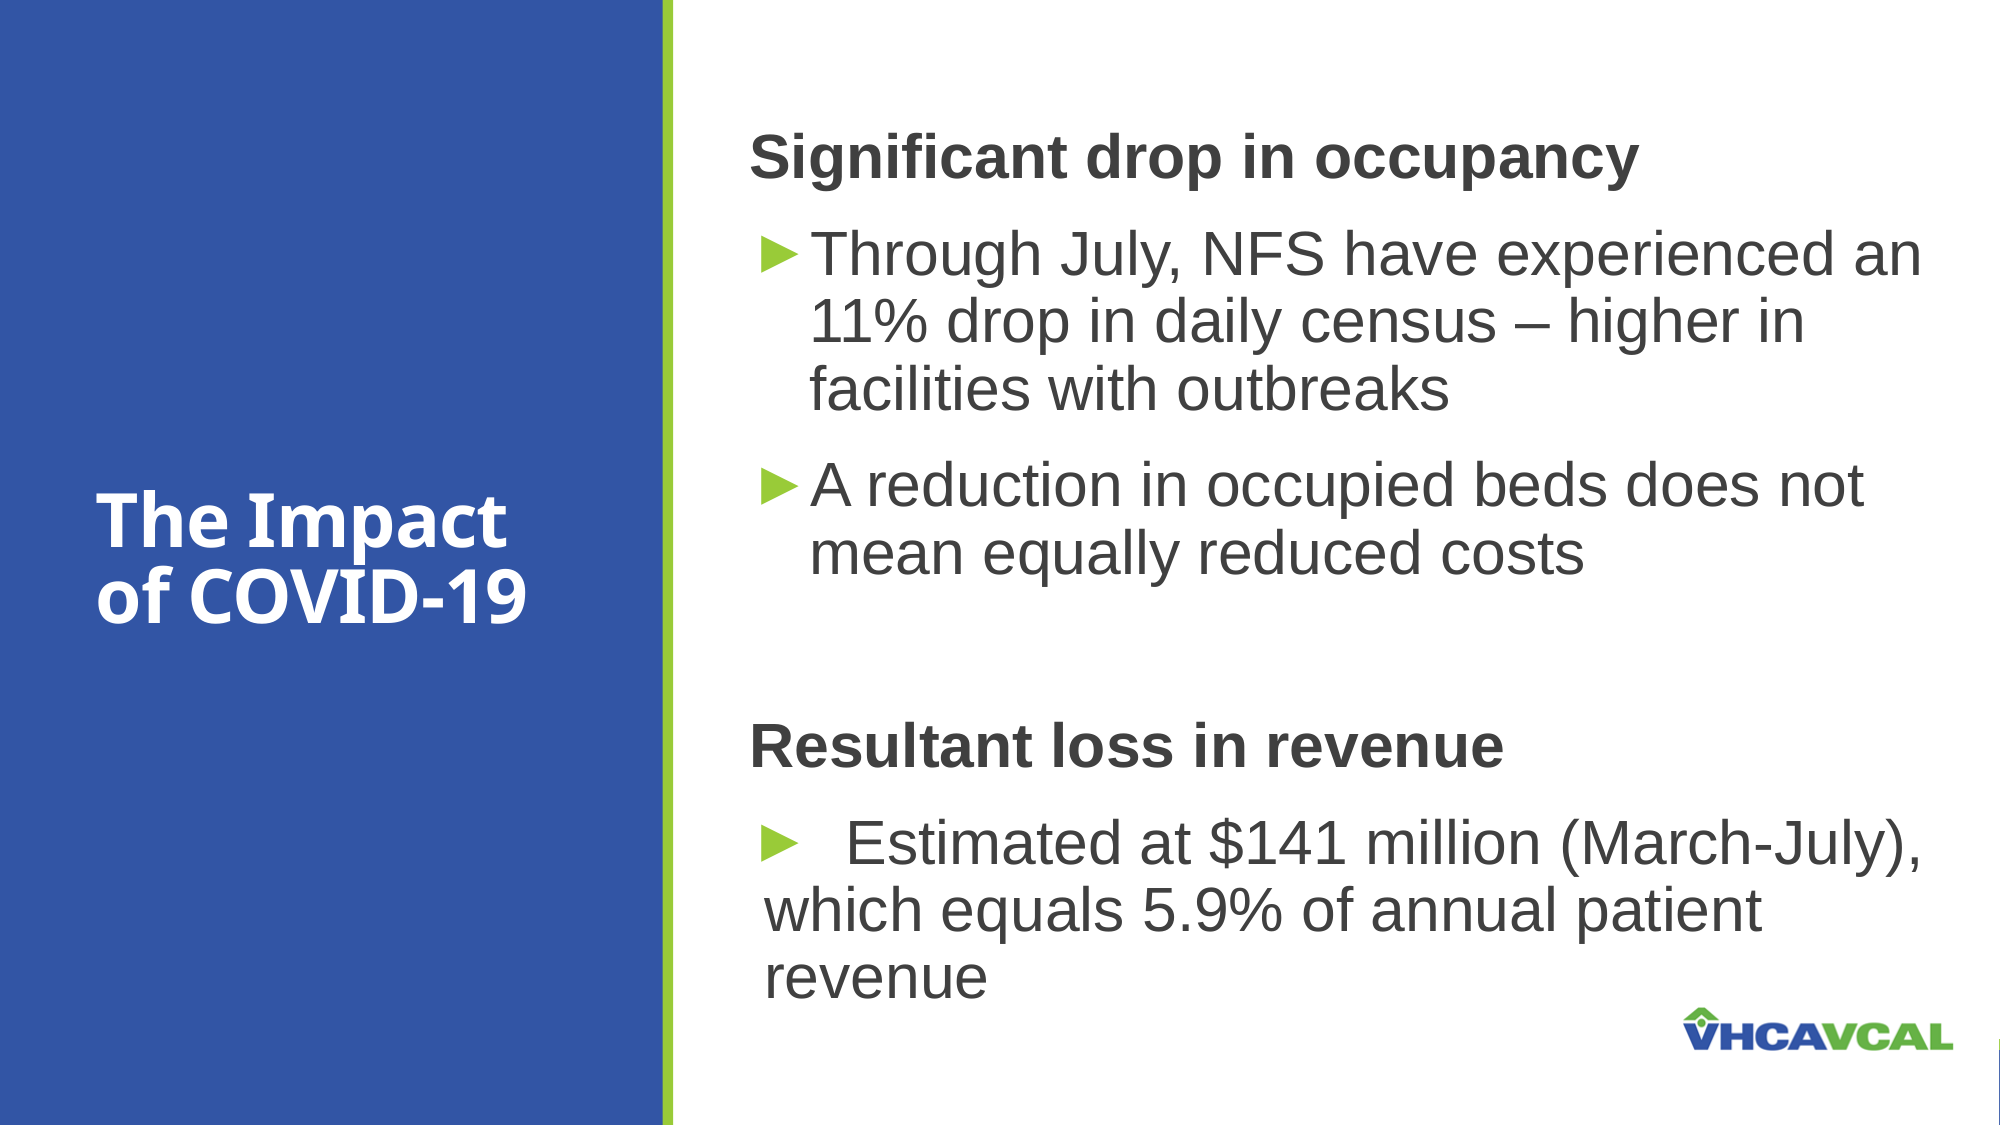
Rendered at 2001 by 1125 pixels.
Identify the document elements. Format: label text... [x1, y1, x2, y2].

title The Impact of COVID-19 [80, 99, 599, 1026]
picture [1667, 1001, 1968, 1063]
text_box [0, 0, 661, 1125]
text_box [674, 0, 2000, 1125]
list Significant drop in occupancy Through July, NFS have experienced an 11% drop in daily census – higher in facilities with outbreaks A reduction in occupied beds does not mean equally reduced costs Resultant loss in revenue Estimated at $141 million (March-July), which equals 5.9% of annual patient revenue [749, 105, 1936, 1032]
text_box [661, 0, 674, 1125]
